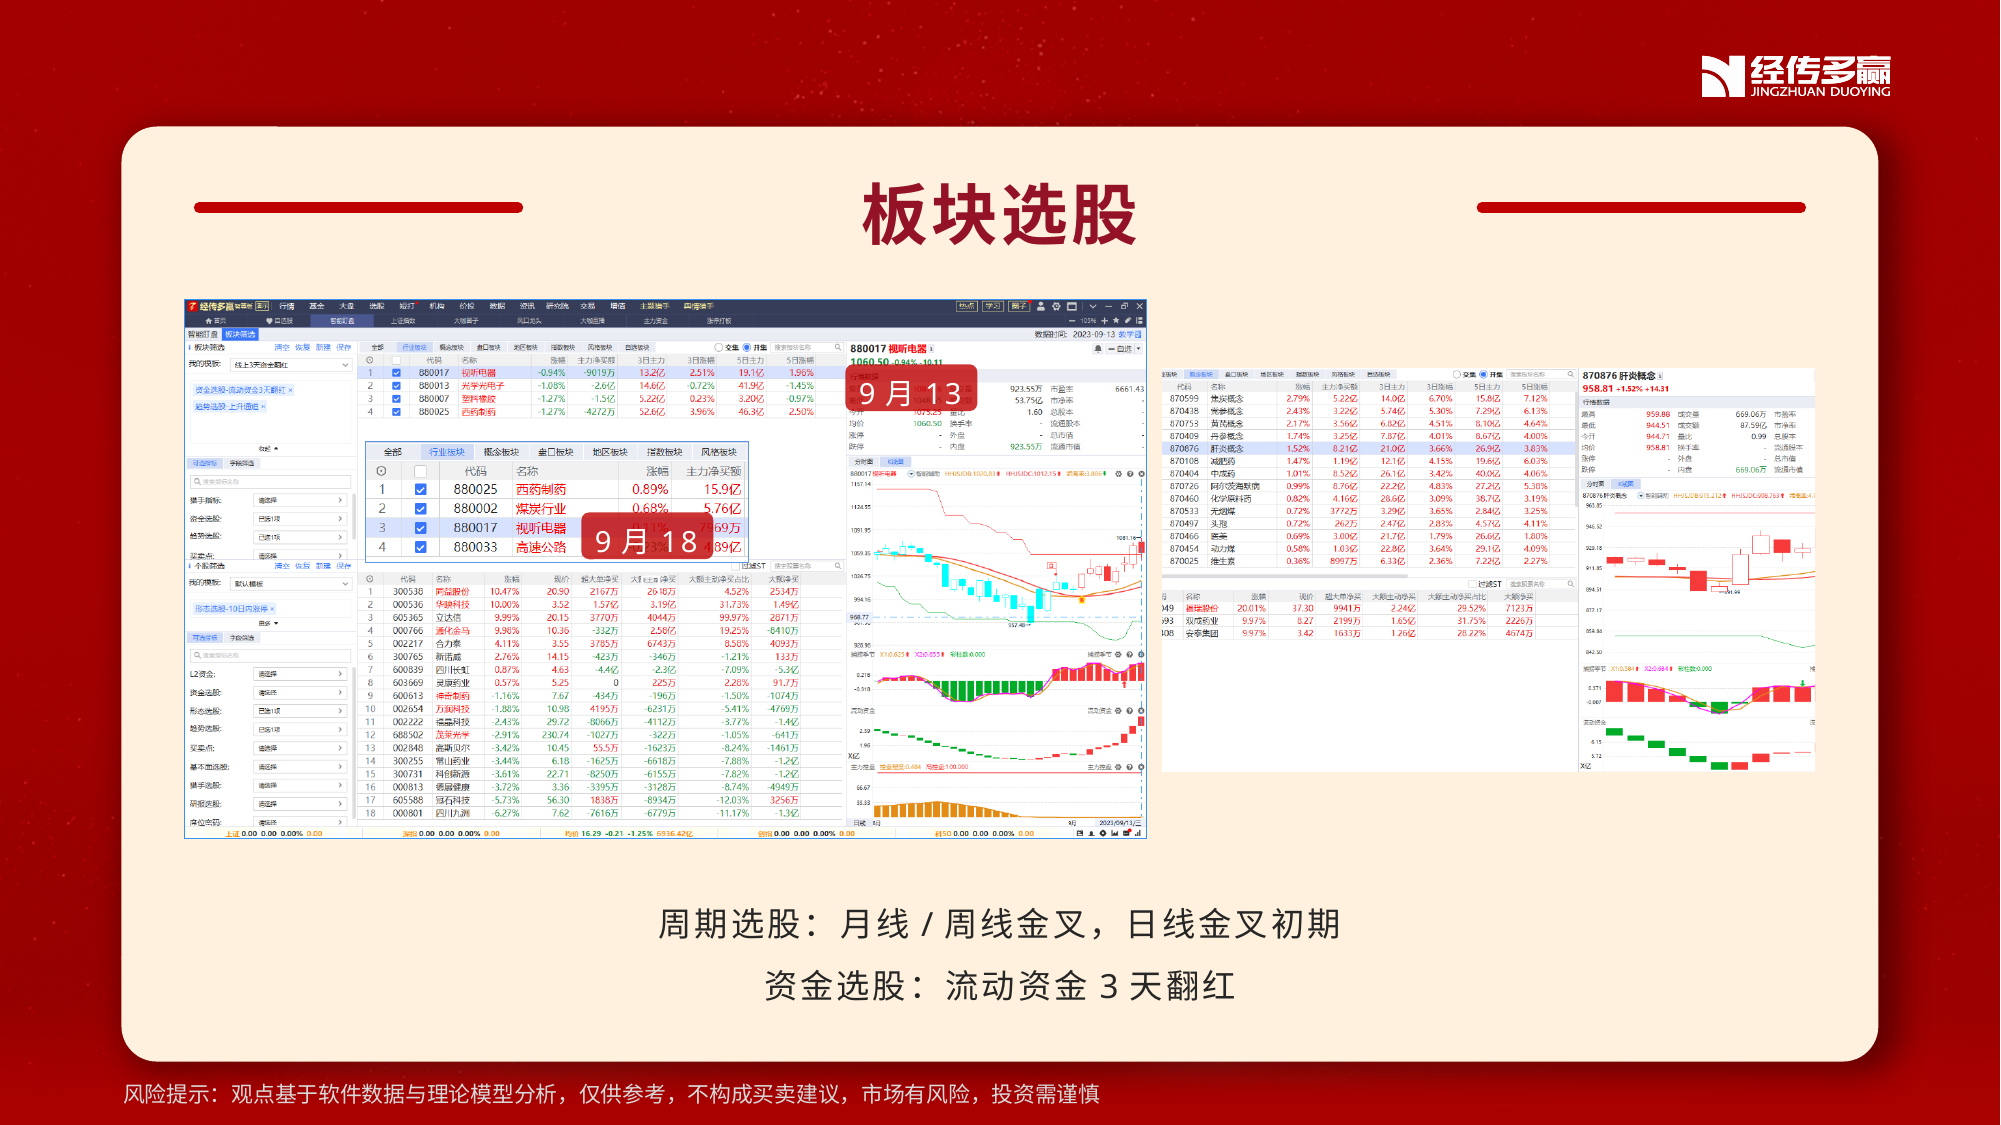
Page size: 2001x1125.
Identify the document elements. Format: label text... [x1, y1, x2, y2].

list 周期选股：月线/周线金叉，日线金叉初期 资金选股：流动资金3天翻红 [117, 883, 1883, 1013]
picture [0, 0, 2000, 1125]
list 板块选股 [540, 150, 1460, 259]
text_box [838, 357, 993, 416]
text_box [574, 505, 728, 564]
